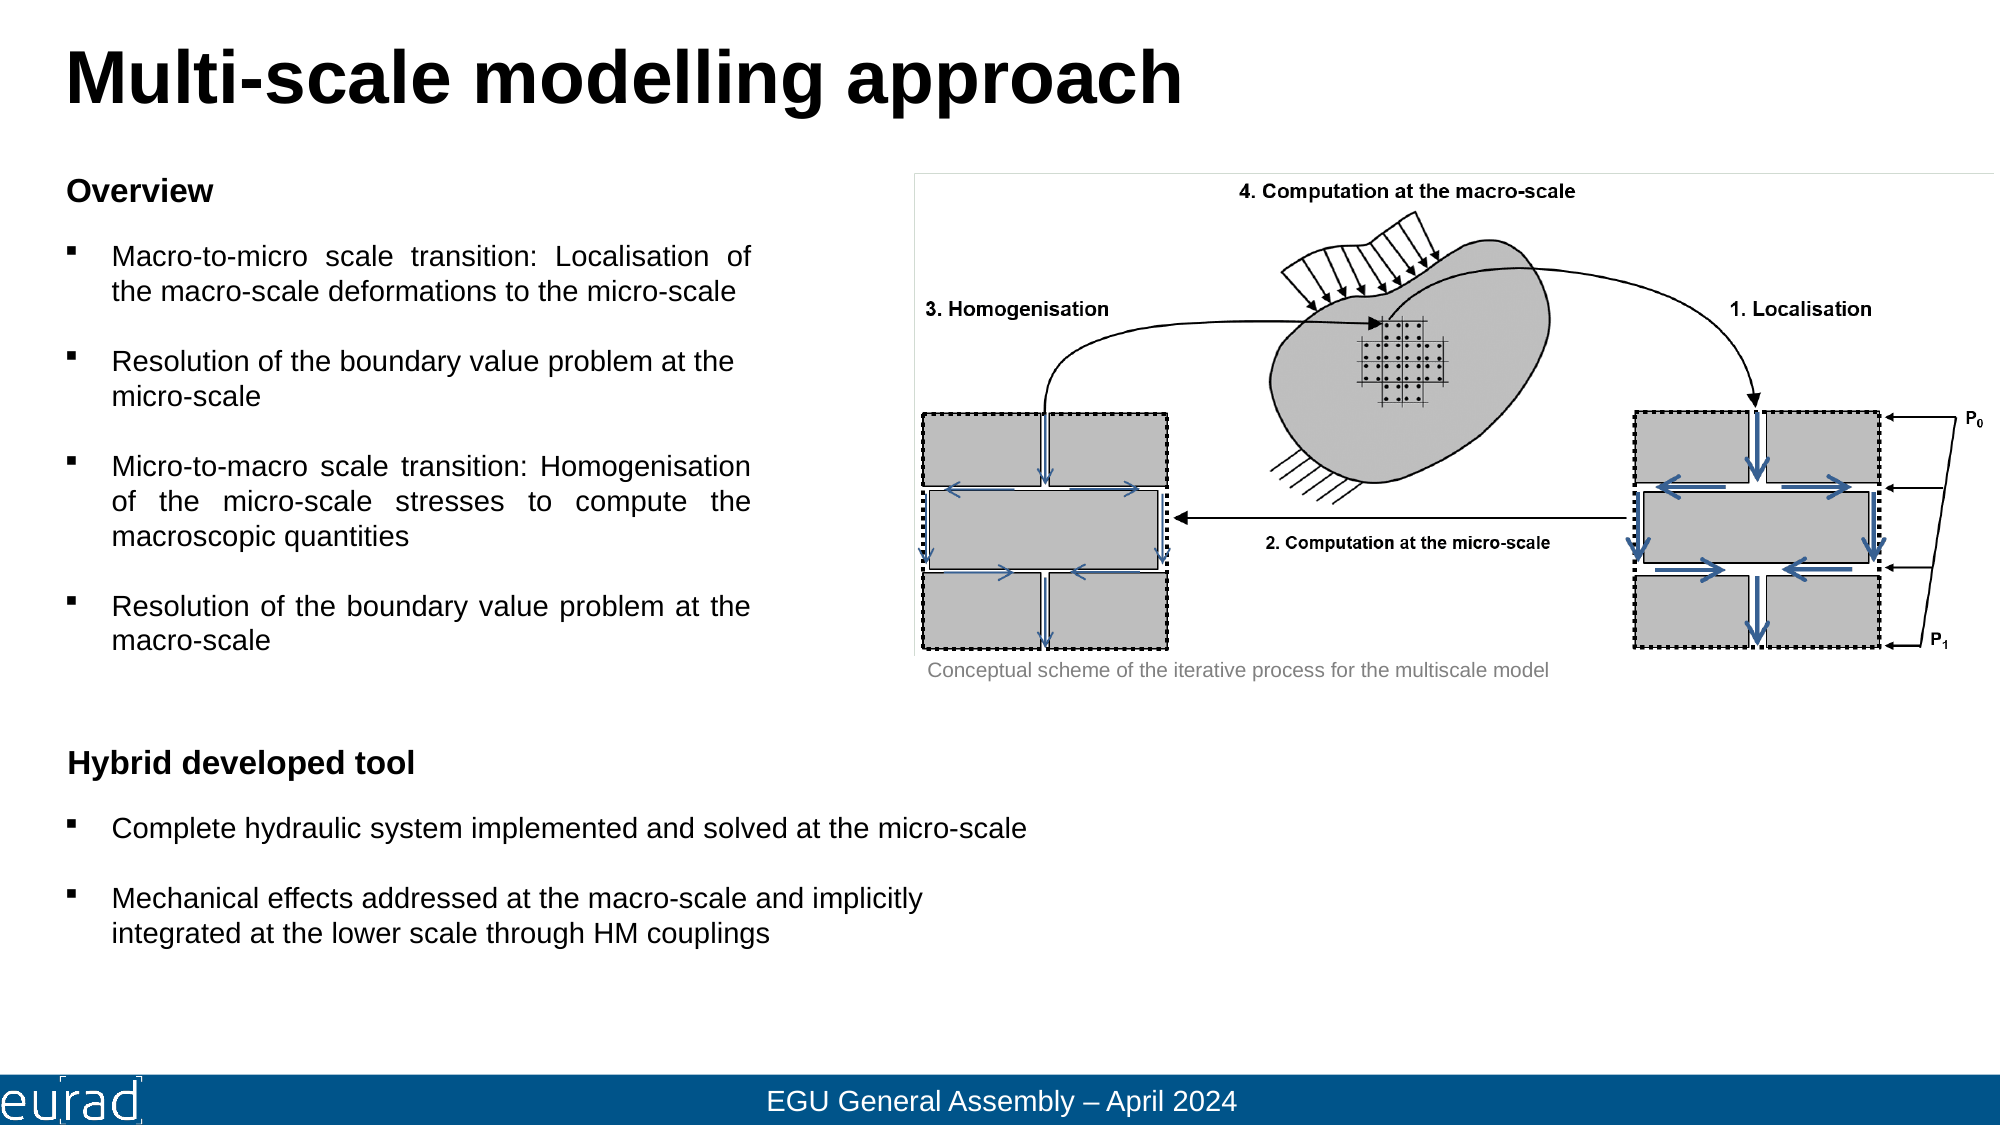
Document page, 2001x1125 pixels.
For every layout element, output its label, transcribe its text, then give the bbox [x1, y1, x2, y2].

picture [912, 171, 1994, 670]
text_box Conceptual scheme of the iterative process for the multiscale model [912, 670, 1959, 689]
picture [0, 1017, 166, 1125]
text_box Overview [51, 161, 229, 217]
text_box Hybrid developed tool [52, 734, 432, 789]
text_box Complete hydraulic system implemented and solved at the micro-scale Mechanical effects addressed at the macro-scale and implicitly integrated at the lower scale through HM couplings [50, 802, 1071, 958]
text_box Macro-to-micro scale transition: Localisation of the macro-scale deformations to the micro-scale Resolution of the boundary value problem at the micro-scale Micro-to-macro scale transition: Homogenisation of the micro-scale stresses to compute the macroscopic quantities Resolution of the boundary value problem at the macro-scale [49, 229, 767, 665]
footer EGU General Assembly – April 2024 [643, 1074, 1361, 1125]
subtitle Multi-scale modelling approach [50, 31, 2000, 135]
